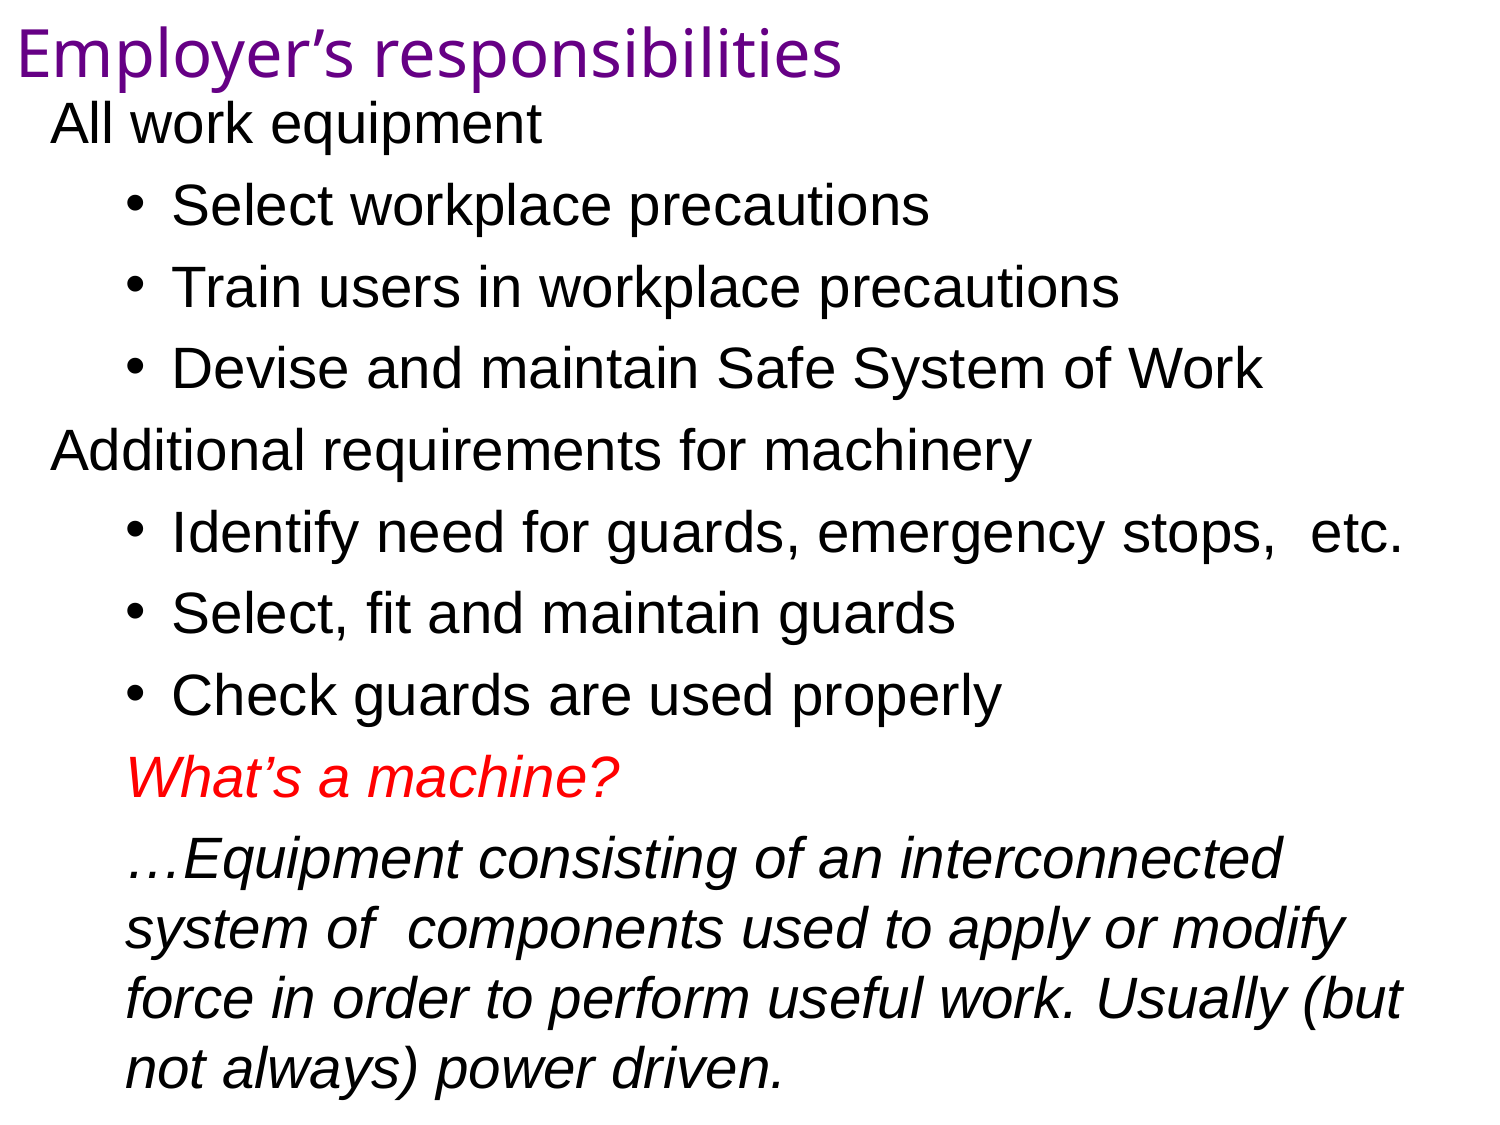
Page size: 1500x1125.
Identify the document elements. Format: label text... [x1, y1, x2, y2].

list All work equipment Select workplace precautions Train users in workplace precautions Devise and maintain Safe System of Work Additional requirements for machinery Identify need for guards, emergency stops, etc. Select, fit and maintain guards Check guards are used properly What’s a machine? …Equipment consisting of an interconnected system of components used to apply or modify force in order to perform useful work. Usually (but not always) power driven. [35, 78, 1500, 821]
title Employer’s responsibilities [0, 0, 1350, 153]
